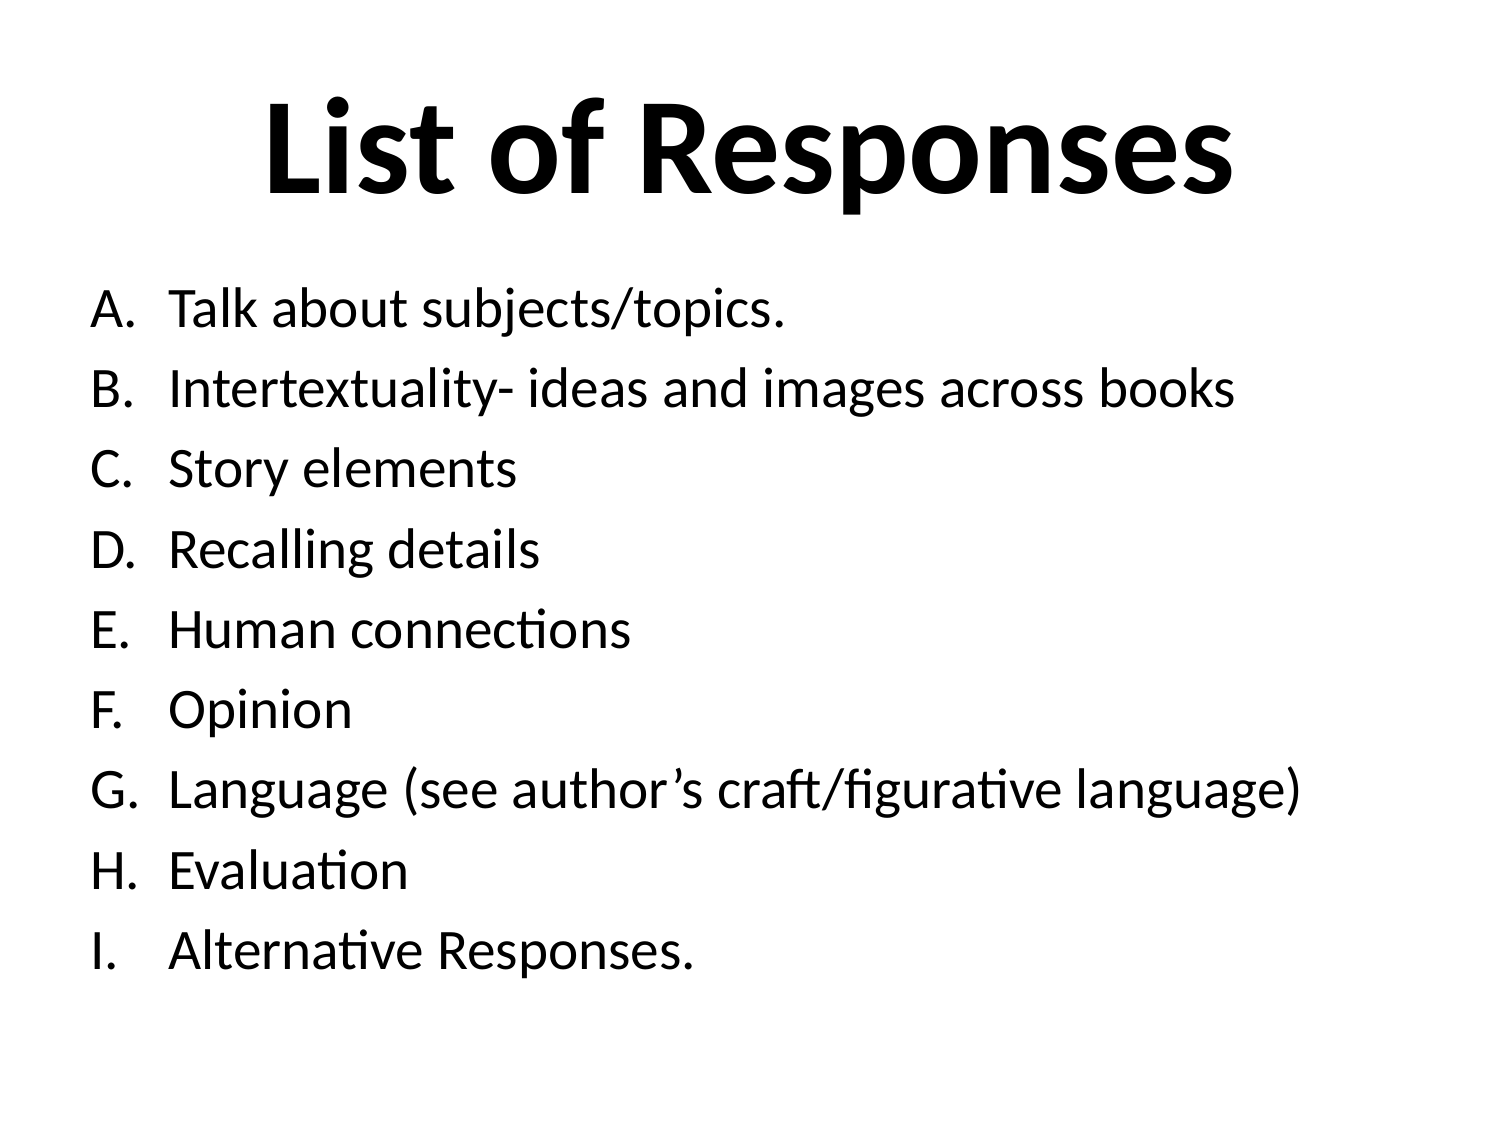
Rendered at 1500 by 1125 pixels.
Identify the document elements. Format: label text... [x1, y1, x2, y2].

title List of Responses [75, 45, 1425, 233]
list Talk about subjects/topics. Intertextuality- ideas and images across books Story elements Recalling details Human connections Opinion Language (see author’s craft/figurative language) Evaluation Alternative Responses. [75, 262, 1425, 1005]
